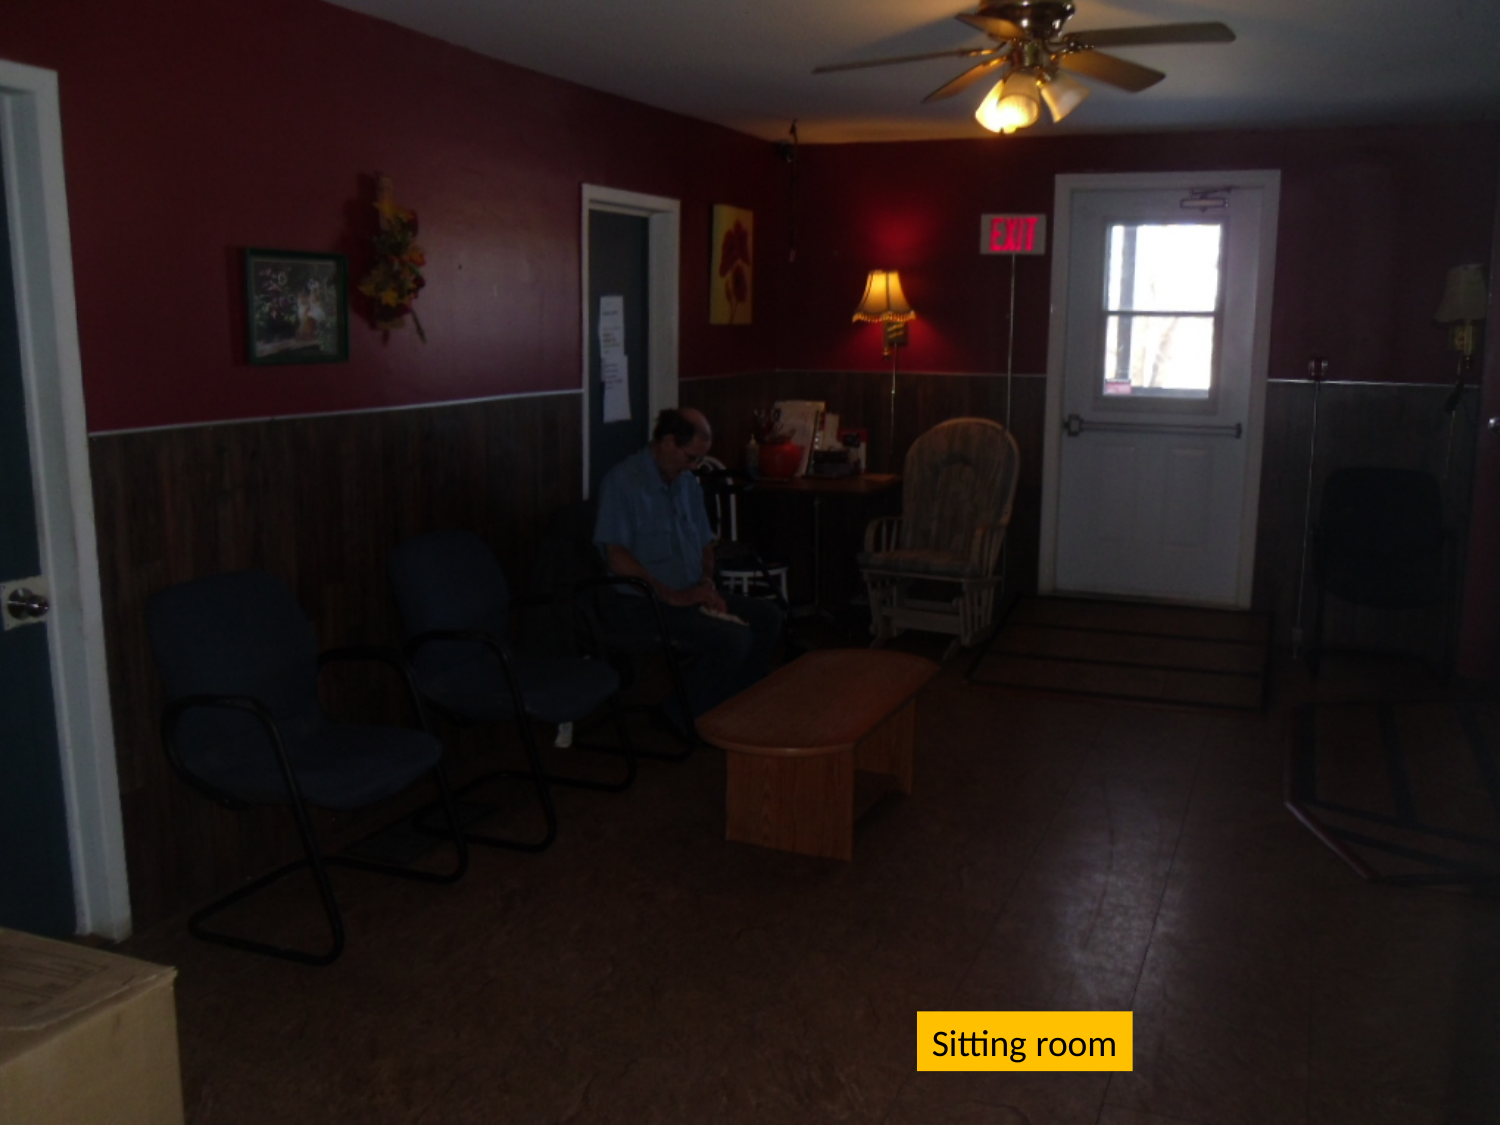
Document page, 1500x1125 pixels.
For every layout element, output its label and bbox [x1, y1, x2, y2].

list [0, 0, 1500, 1125]
